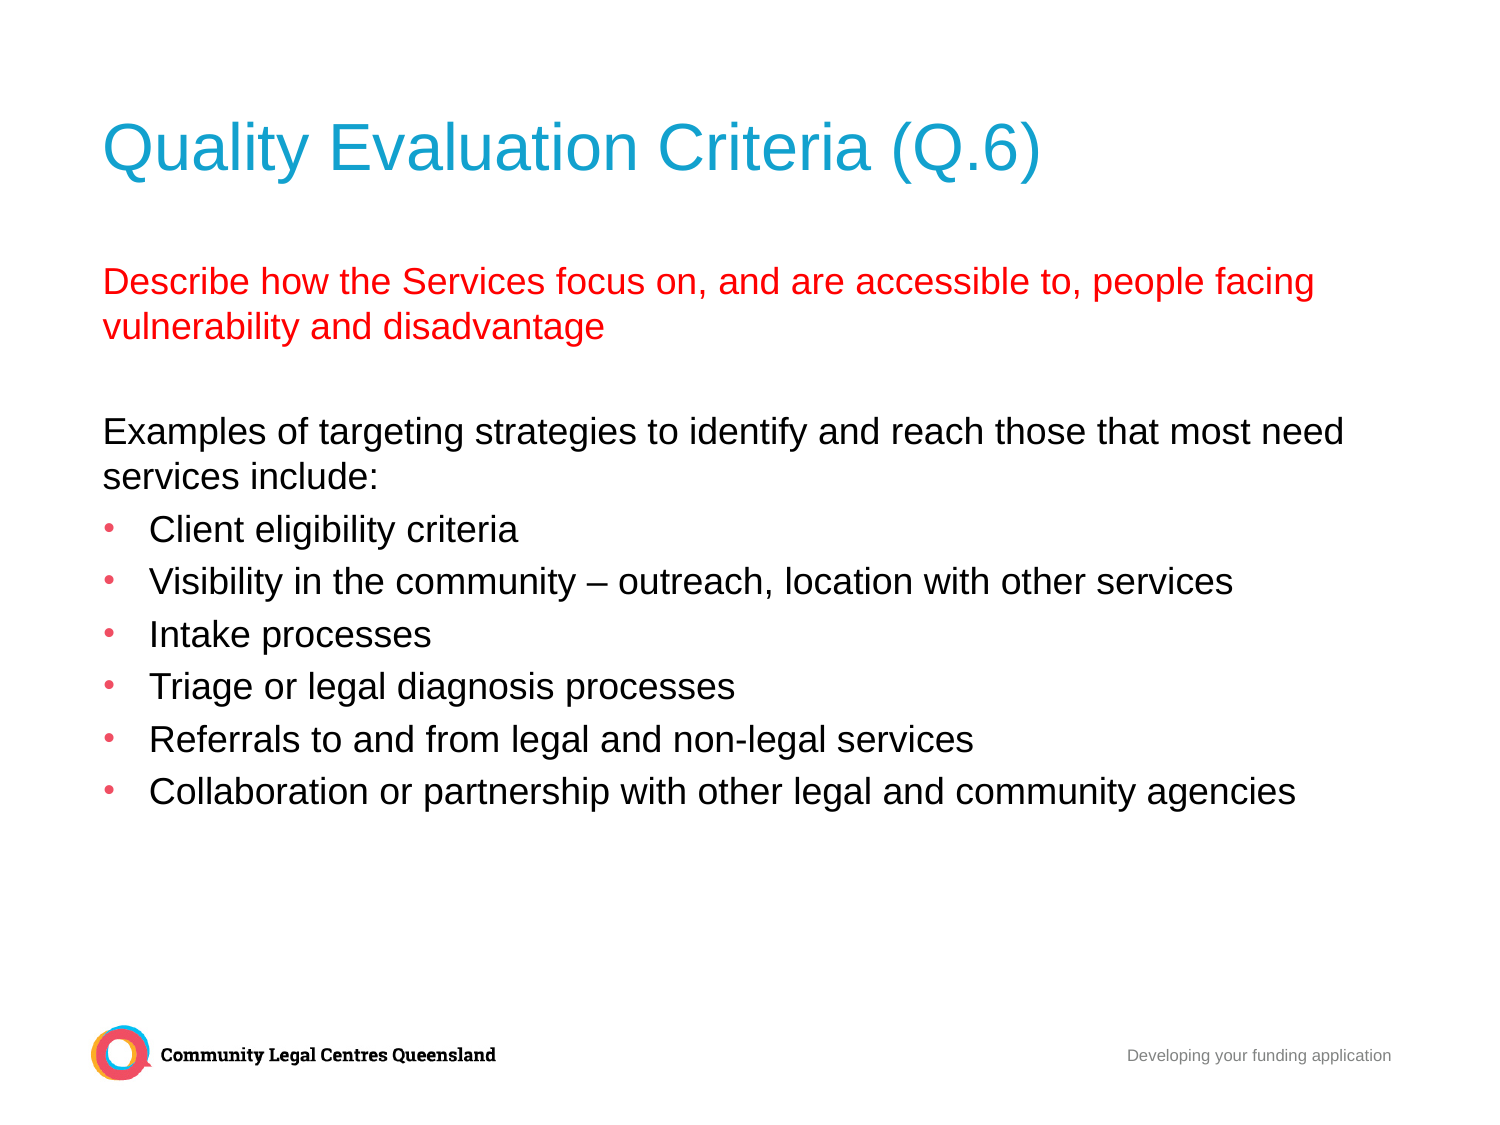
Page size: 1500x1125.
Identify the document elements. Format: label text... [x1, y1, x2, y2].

footer Developing your funding application [794, 1037, 1407, 1075]
list Describe how the Services focus on, and are accessible to, people facing vulnerability and disadvantage Examples of targeting strategies to identify and reach those that most need services include: Client eligibility criteria Visibility in the community – outreach, location with other services Intake processes Triage or legal diagnosis processes Referrals to and from legal and non-legal services Collaboration or partnership with other legal and community agencies [87, 249, 1363, 938]
picture [16, 1021, 501, 1125]
title Quality Evaluation Criteria (Q.6) [87, 50, 1363, 238]
